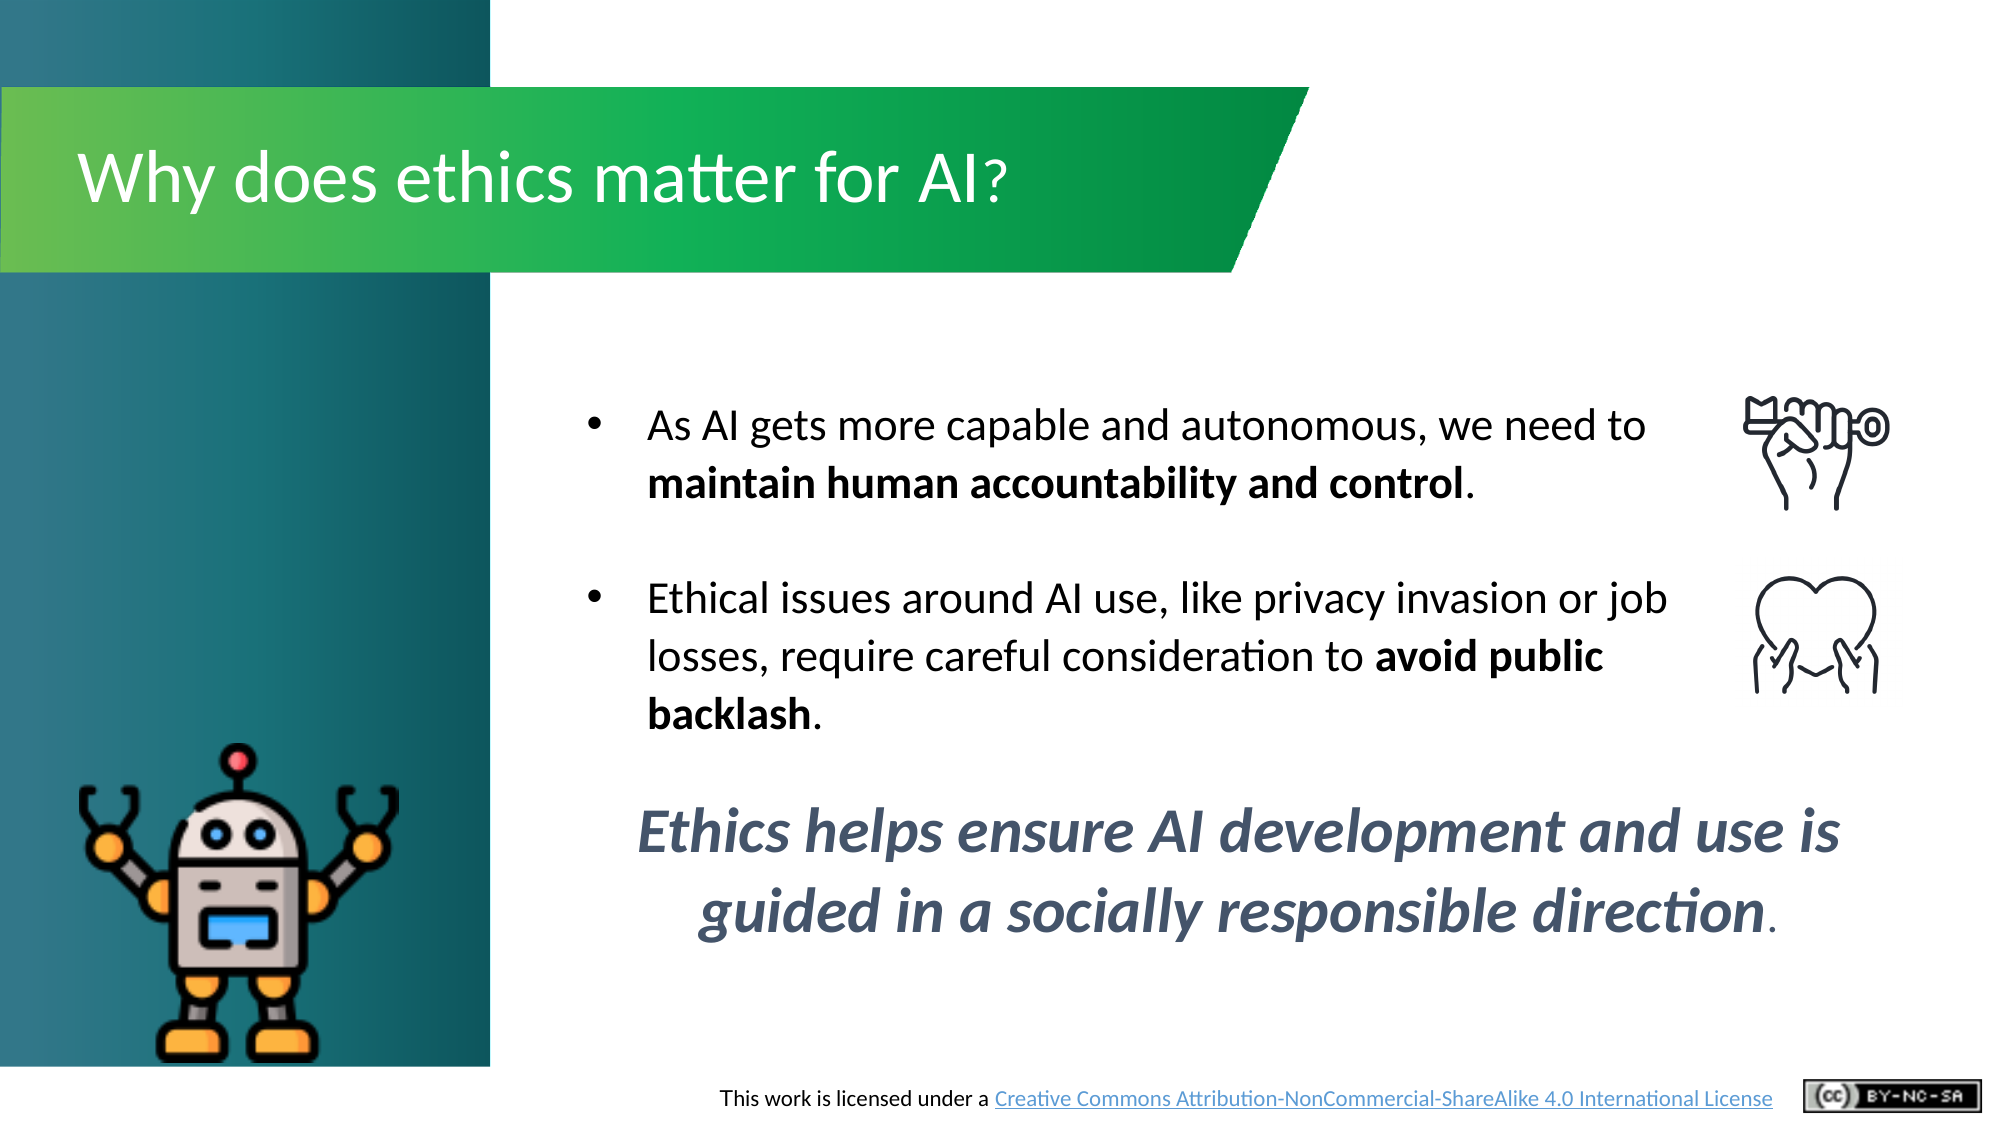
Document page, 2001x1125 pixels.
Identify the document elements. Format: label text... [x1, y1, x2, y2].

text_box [0, 1066, 2000, 1125]
text_box Ethics helps ensure AI development and use is guided in a socially responsible direction. [569, 770, 1910, 891]
title Why does ethics matter for AI? [62, 77, 1225, 279]
list As AI gets more capable and autonomous, we need to maintain human accountability and control. Ethical issues around AI use, like privacy invasion or job losses, require careful consideration to avoid public backlash. [557, 329, 1759, 986]
picture [0, 0, 2000, 1066]
